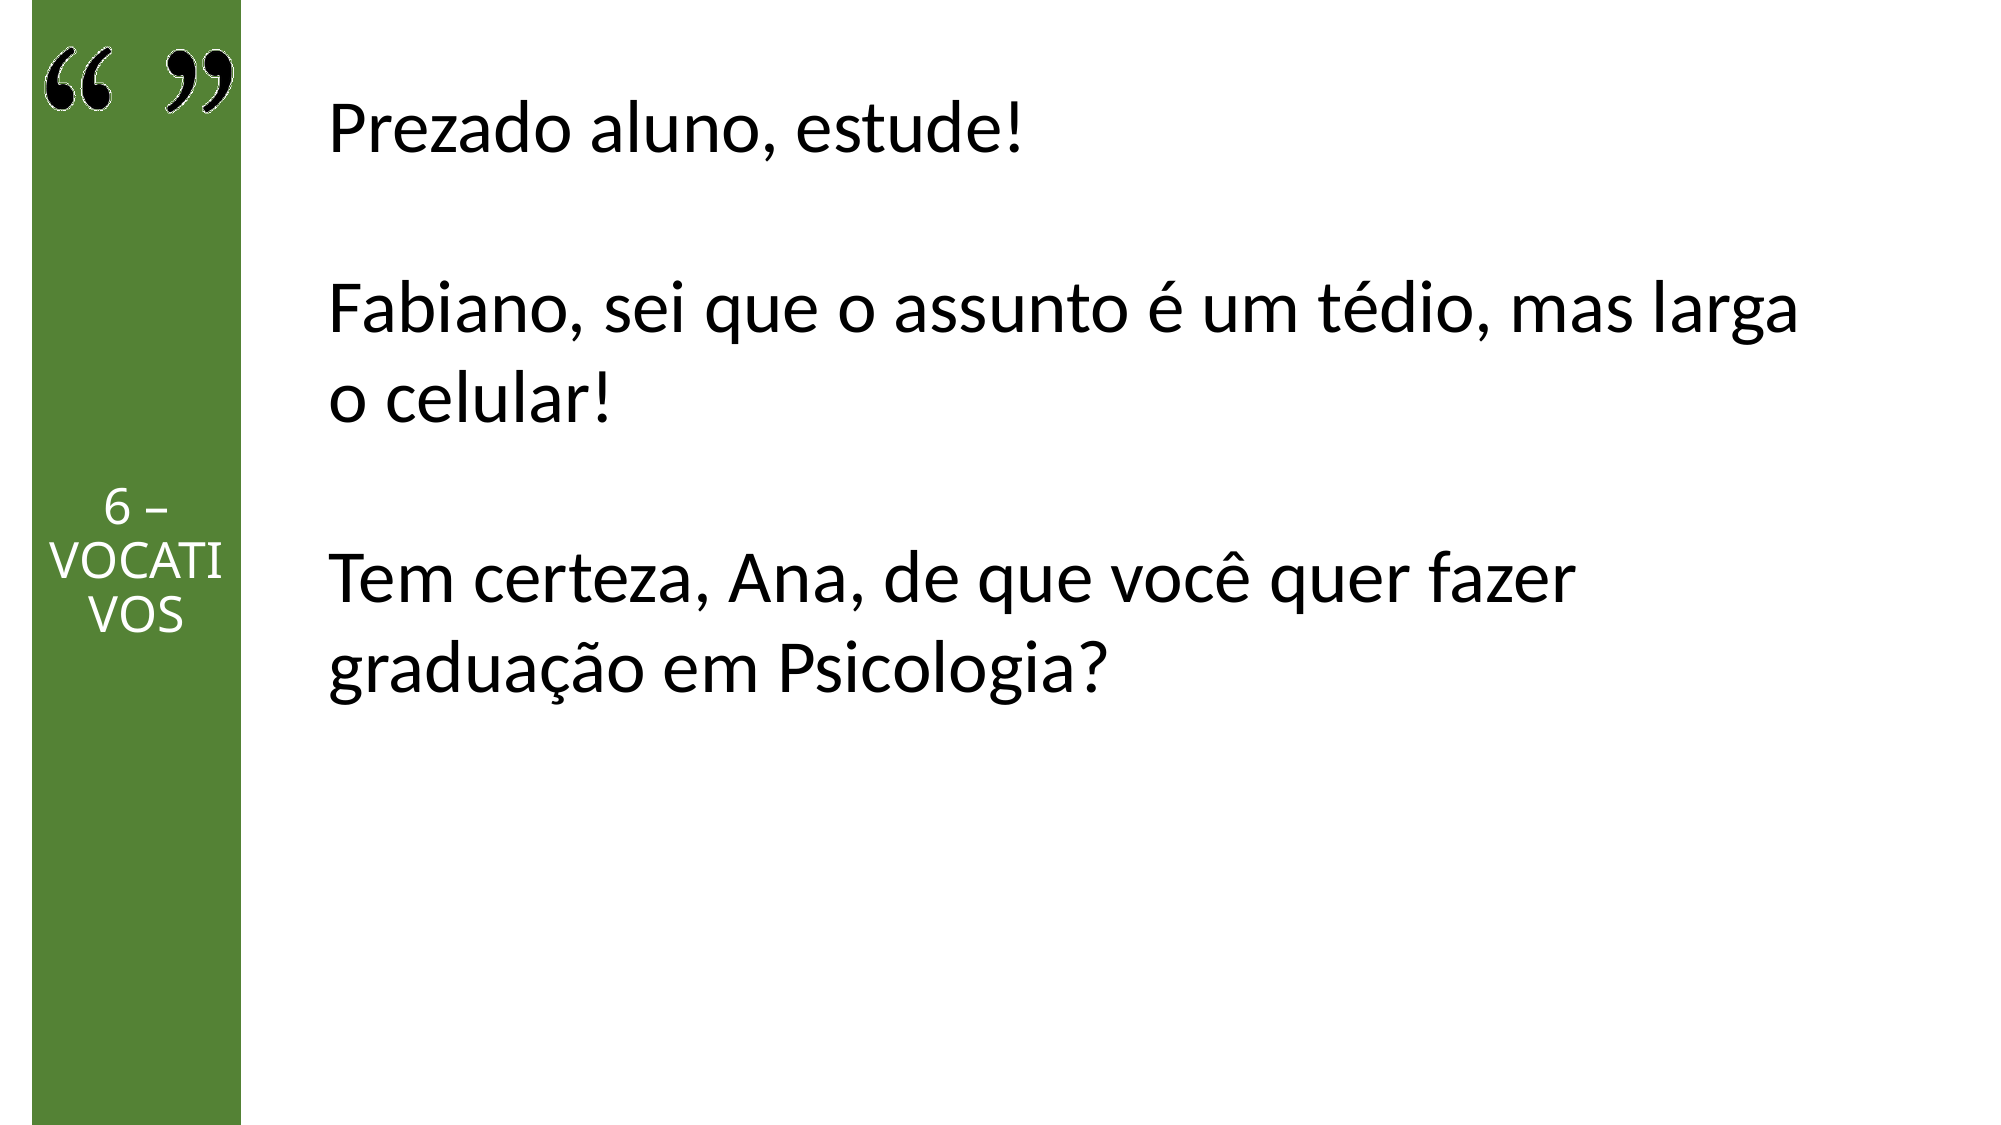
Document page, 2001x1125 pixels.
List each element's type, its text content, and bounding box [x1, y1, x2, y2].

text_box [25, 0, 34, 27]
picture [34, 0, 244, 173]
title 6 – VOCATIVOS [32, 27, 241, 1125]
text_box Prezado aluno, estude! Fabiano, sei que o assunto é um tédio, mas larga o celular! Tem certeza, Ana, de que você quer fazer graduação em Psicologia? [314, 69, 1864, 1125]
